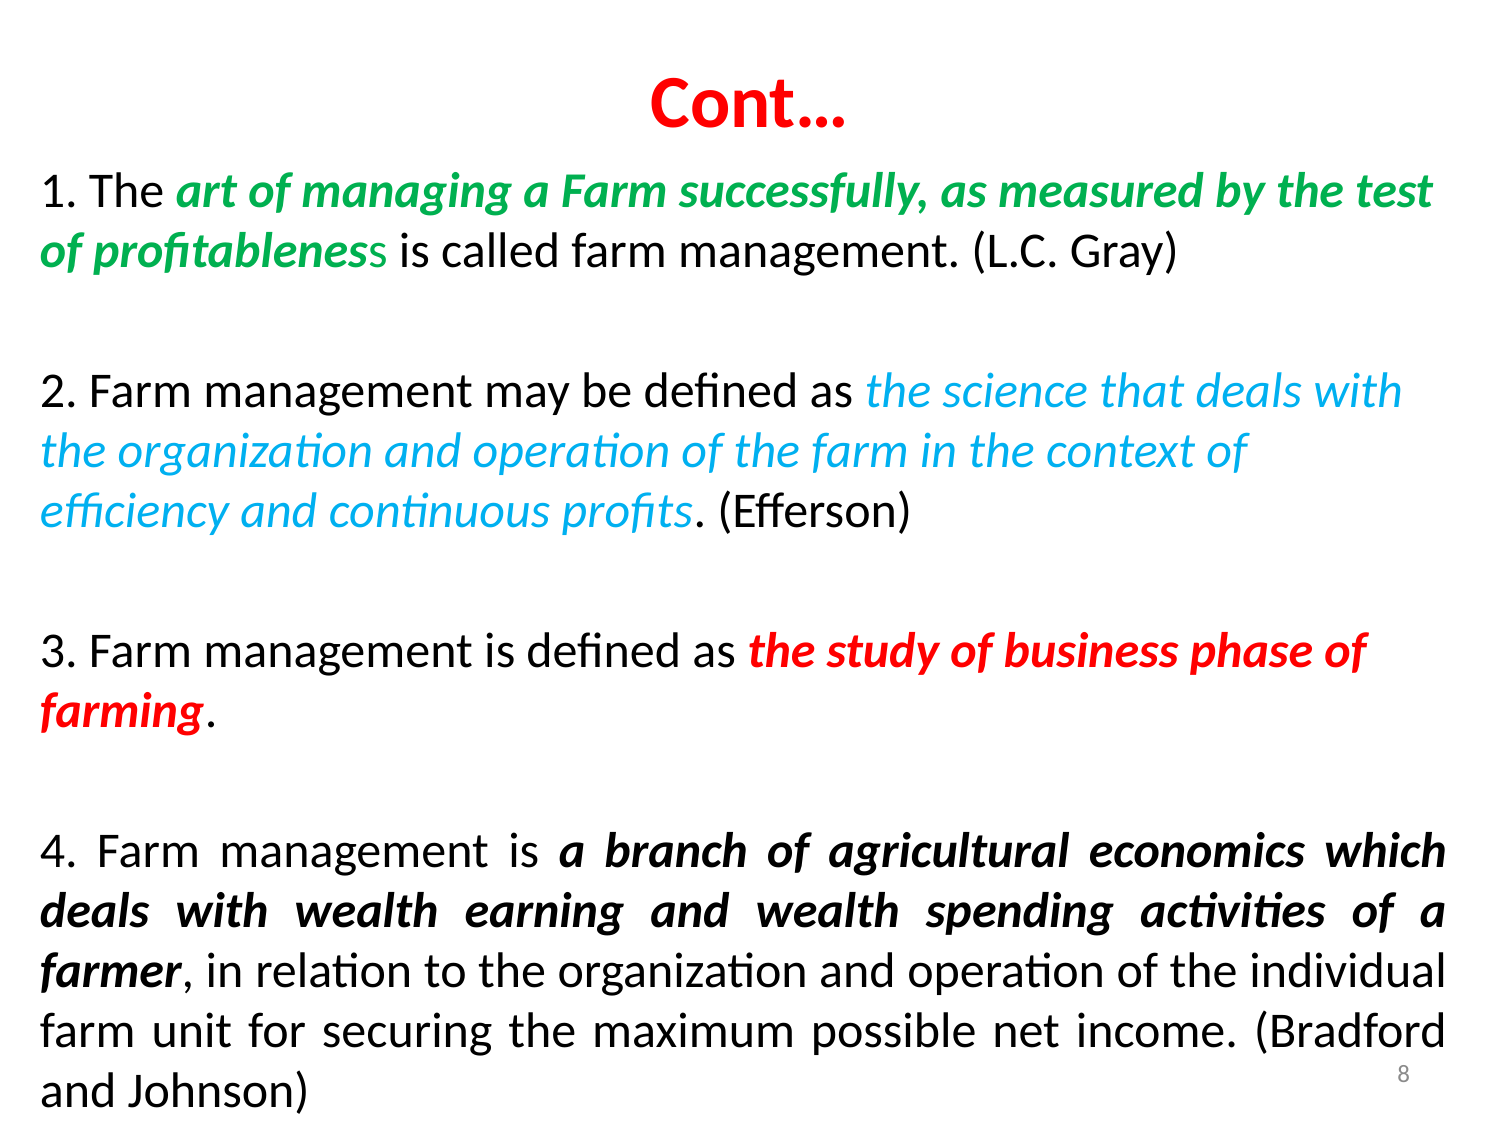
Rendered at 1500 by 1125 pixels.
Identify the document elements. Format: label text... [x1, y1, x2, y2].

slide_number 8 [1074, 1042, 1425, 1103]
list 1. The art of managing a Farm successfully, as measured by the test of profitableness is called farm management. (L.C. Gray) 2. Farm management may be defined as the science that deals with the organization and operation of the farm in the context of efficiency and continuous profits. (Efferson) 3. Farm management is defined as the study of business phase of farming. 4. Farm management is a branch of agricultural economics which deals with wealth earning and wealth spending activities of a farmer, in relation to the organization and operation of the individual farm unit for securing the maximum possible net income. (Bradford and Johnson) [24, 149, 1463, 1125]
title Cont… [75, 45, 1425, 149]
